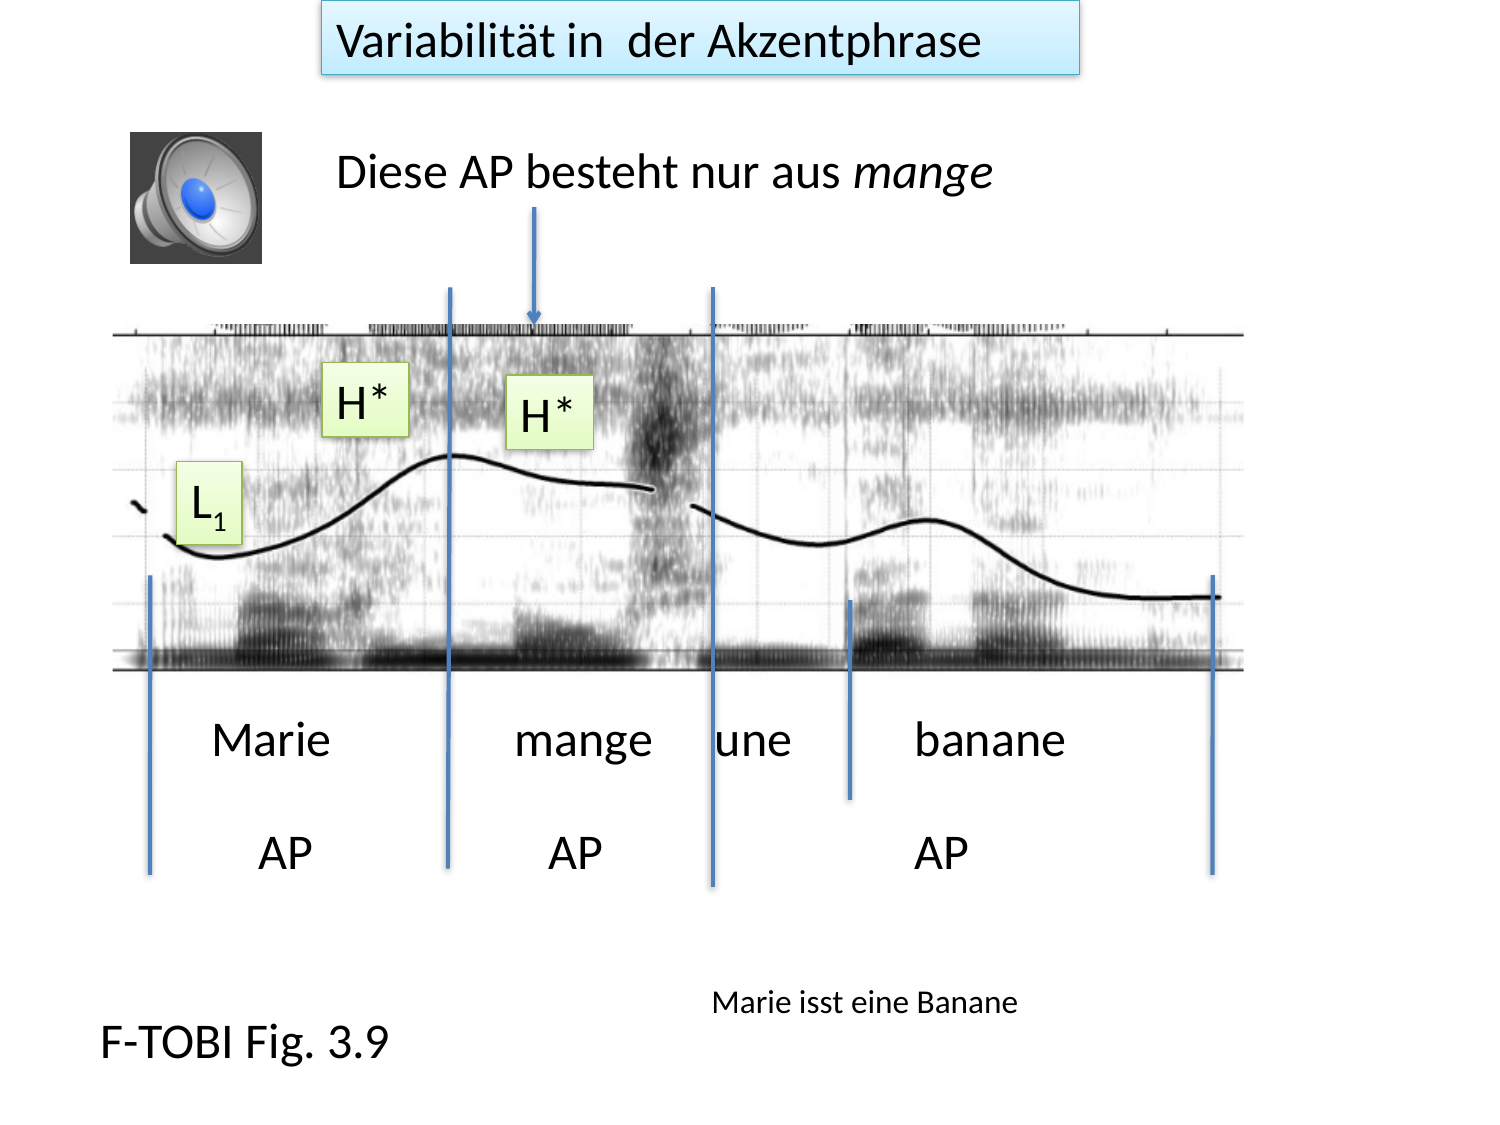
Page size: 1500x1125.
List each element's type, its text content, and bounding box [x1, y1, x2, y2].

text_box Marie [196, 699, 410, 774]
text_box Variabilität in der Akzentphrase [321, 0, 1080, 75]
text_box AP [534, 812, 654, 888]
text_box AP [900, 812, 1019, 888]
text_box Diese AP besteht nur aus mange [321, 131, 1028, 206]
text_box F-TOBI Fig. 3.9 [85, 1000, 501, 1076]
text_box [158, 576, 740, 580]
picture [112, 324, 1244, 676]
text_box Marie isst eine Banane [696, 972, 1463, 1028]
text_box mange [500, 699, 688, 774]
picture [129, 130, 264, 265]
text_box AP [243, 812, 363, 888]
text_box banane [900, 699, 1088, 774]
text_box une [699, 699, 838, 774]
